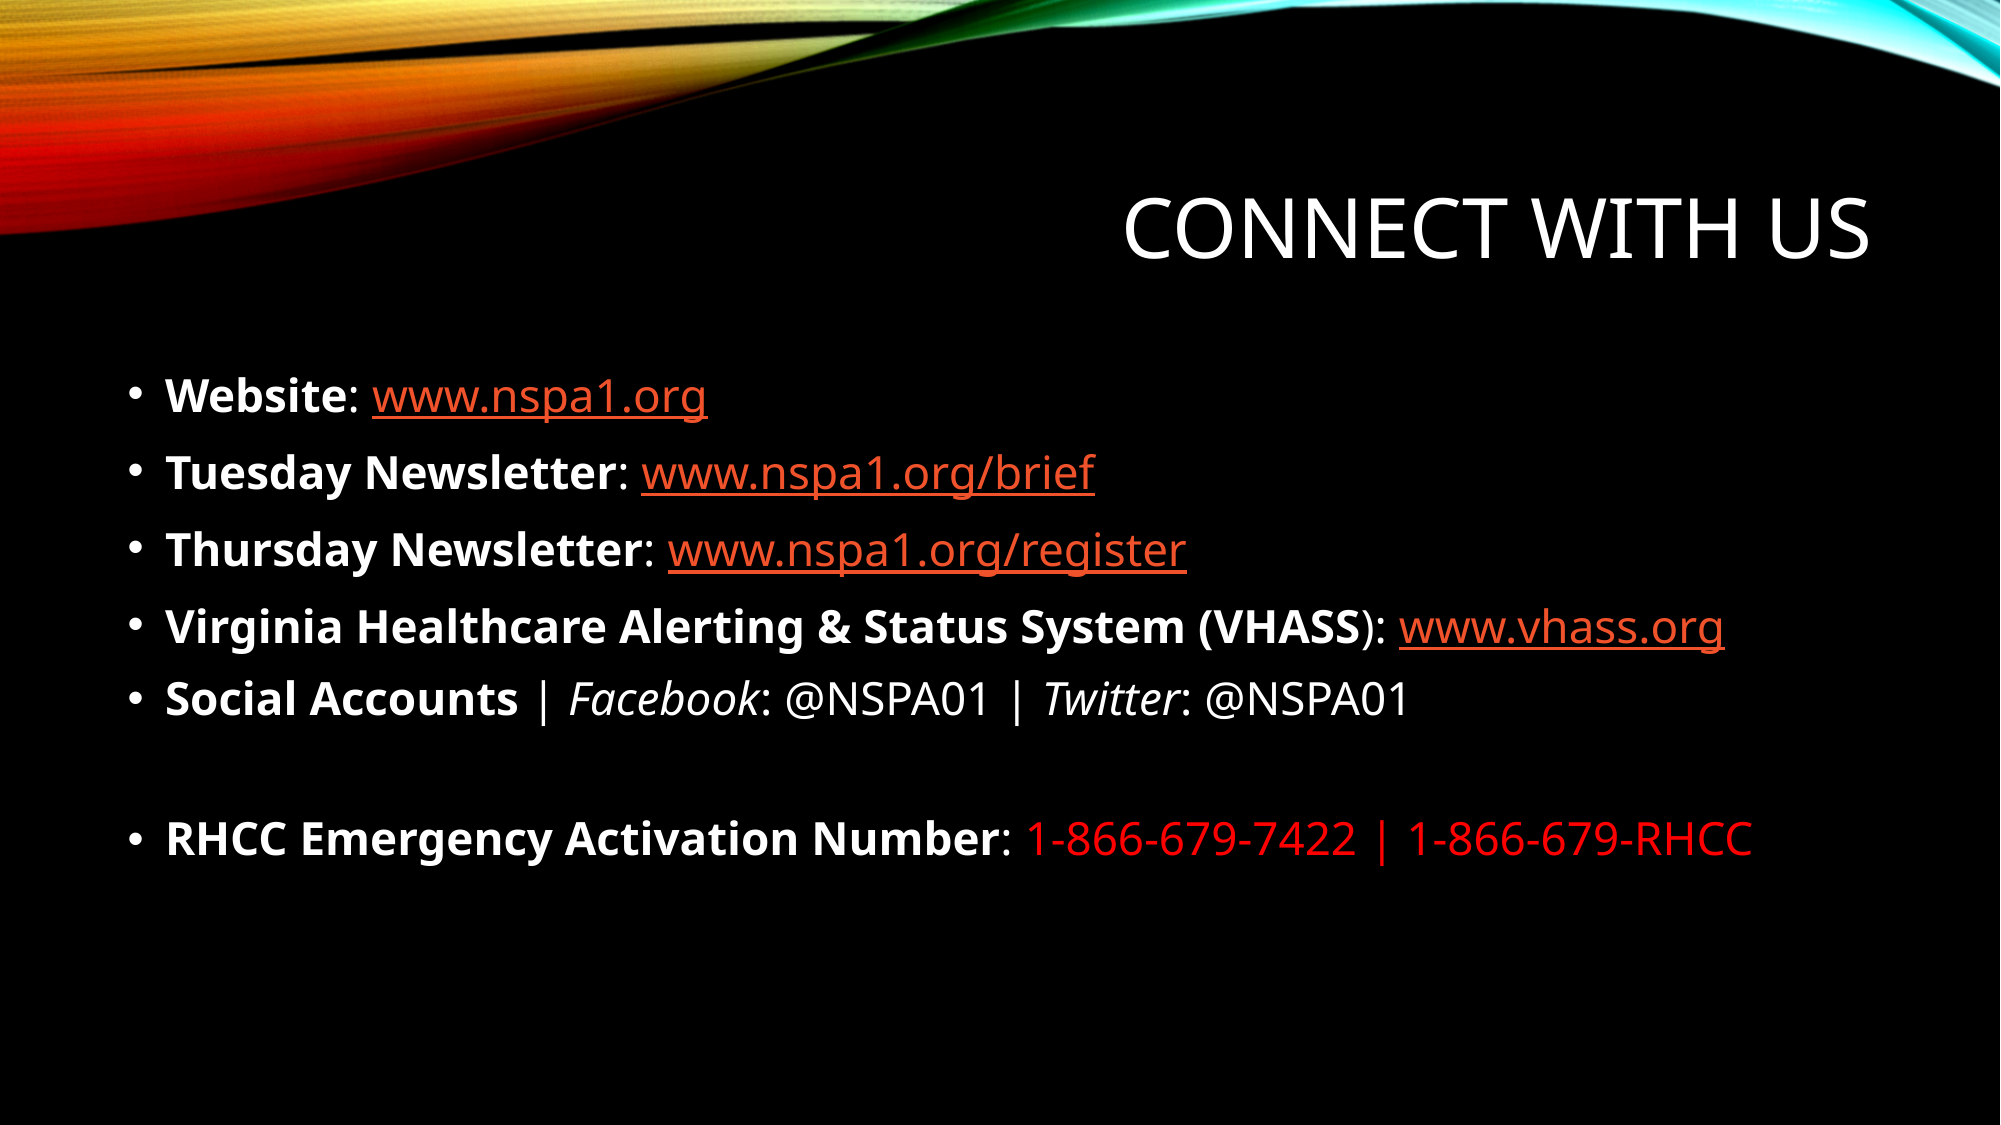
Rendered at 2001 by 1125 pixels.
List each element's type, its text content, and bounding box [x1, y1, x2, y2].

list Website: www.nspa1.org Tuesday Newsletter: www.nspa1.org/brief Thursday Newsletter: www.nspa1.org/register Virginia Healthcare Alerting & Status System (VHASS): www.vhass.org Social Accounts | Facebook: @NSPA01 | Twitter: @NSPA01 RHCC Emergency Activation Number: 1-866-679-7422 | 1-866-679-RHCC [112, 360, 1888, 1021]
title Connect with us [474, 125, 1888, 338]
picture [0, 0, 2000, 237]
